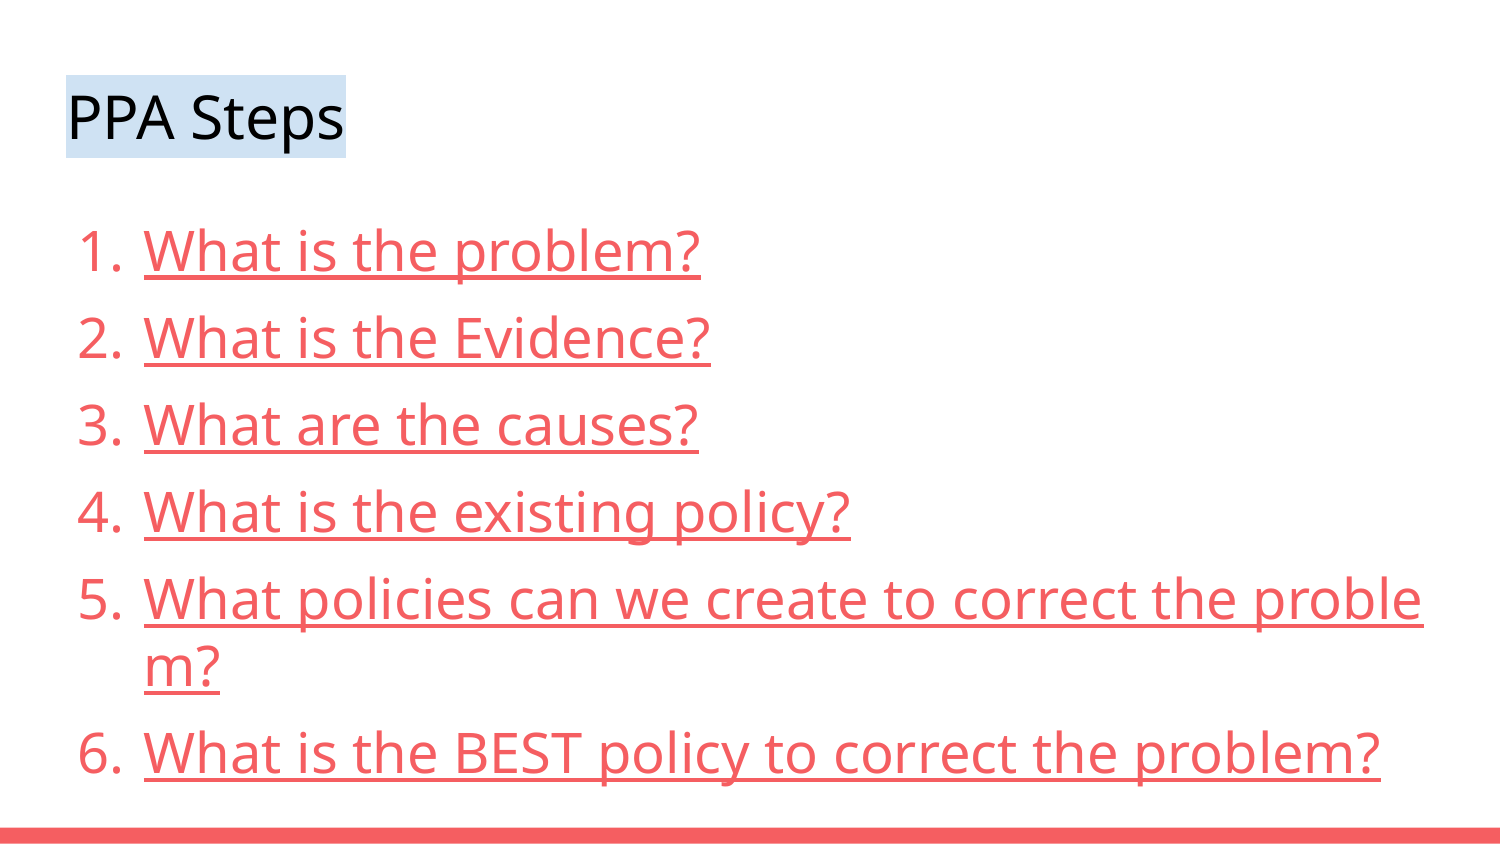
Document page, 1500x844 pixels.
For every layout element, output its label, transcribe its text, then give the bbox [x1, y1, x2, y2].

list What is the problem? What is the Evidence? What are the causes? What is the existing policy? What policies can we create to correct the problem? What is the BEST policy to correct the problem? [51, 189, 1449, 750]
title PPA Steps [51, 64, 1449, 167]
